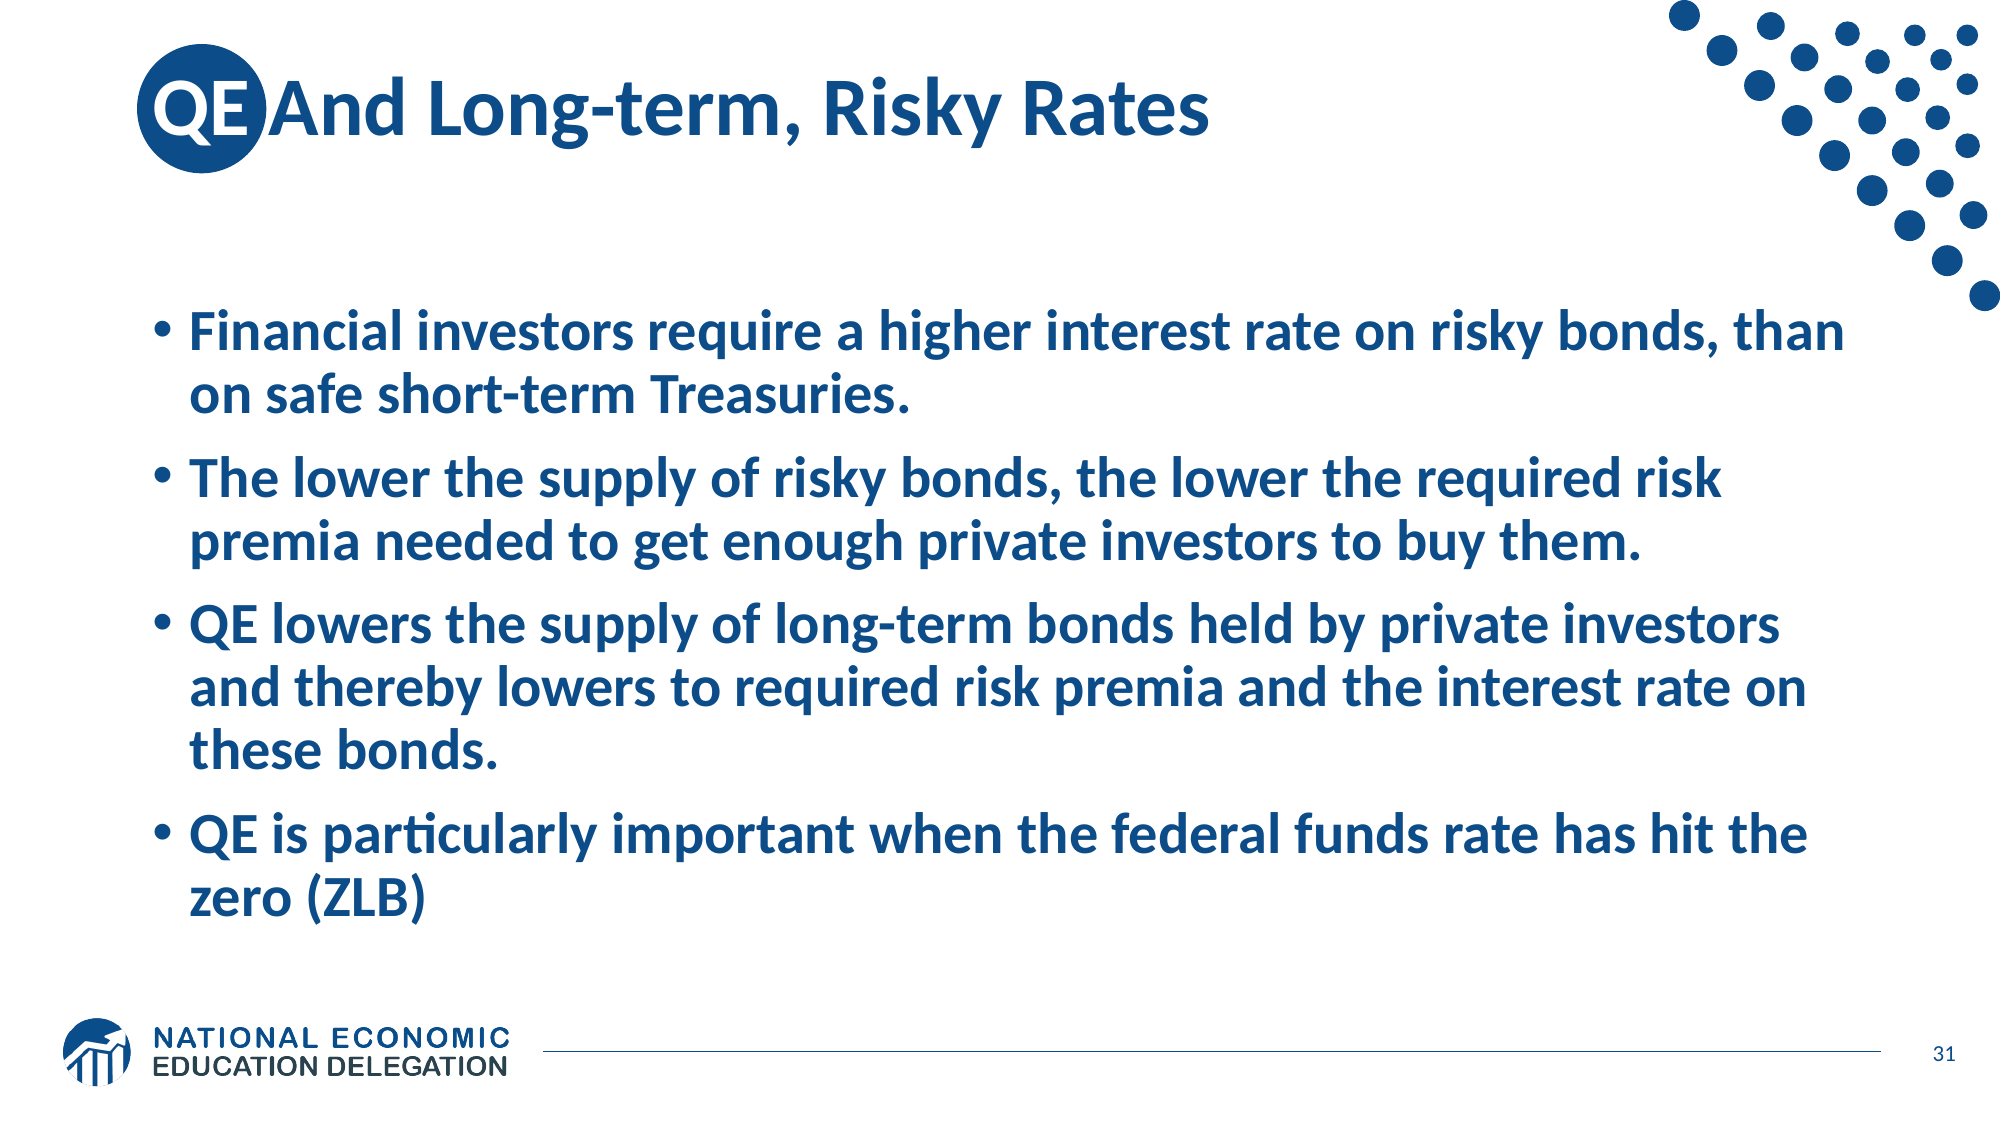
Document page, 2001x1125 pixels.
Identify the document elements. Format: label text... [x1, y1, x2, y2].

slide_number 31 [1521, 1022, 1972, 1082]
list Financial investors require a higher interest rate on risky bonds, than on safe short-term Treasuries. The lower the supply of risky bonds, the lower the required risk premia needed to get enough private investors to buy them. QE lowers the supply of long-term bonds held by private investors and thereby lowers to required risk premia and the interest rate on these bonds. QE is particularly important when the federal funds rate has hit the zero (ZLB) [137, 257, 1863, 972]
title QE And Long-term, Risky Rates [137, 0, 1863, 218]
picture [55, 1013, 520, 1091]
